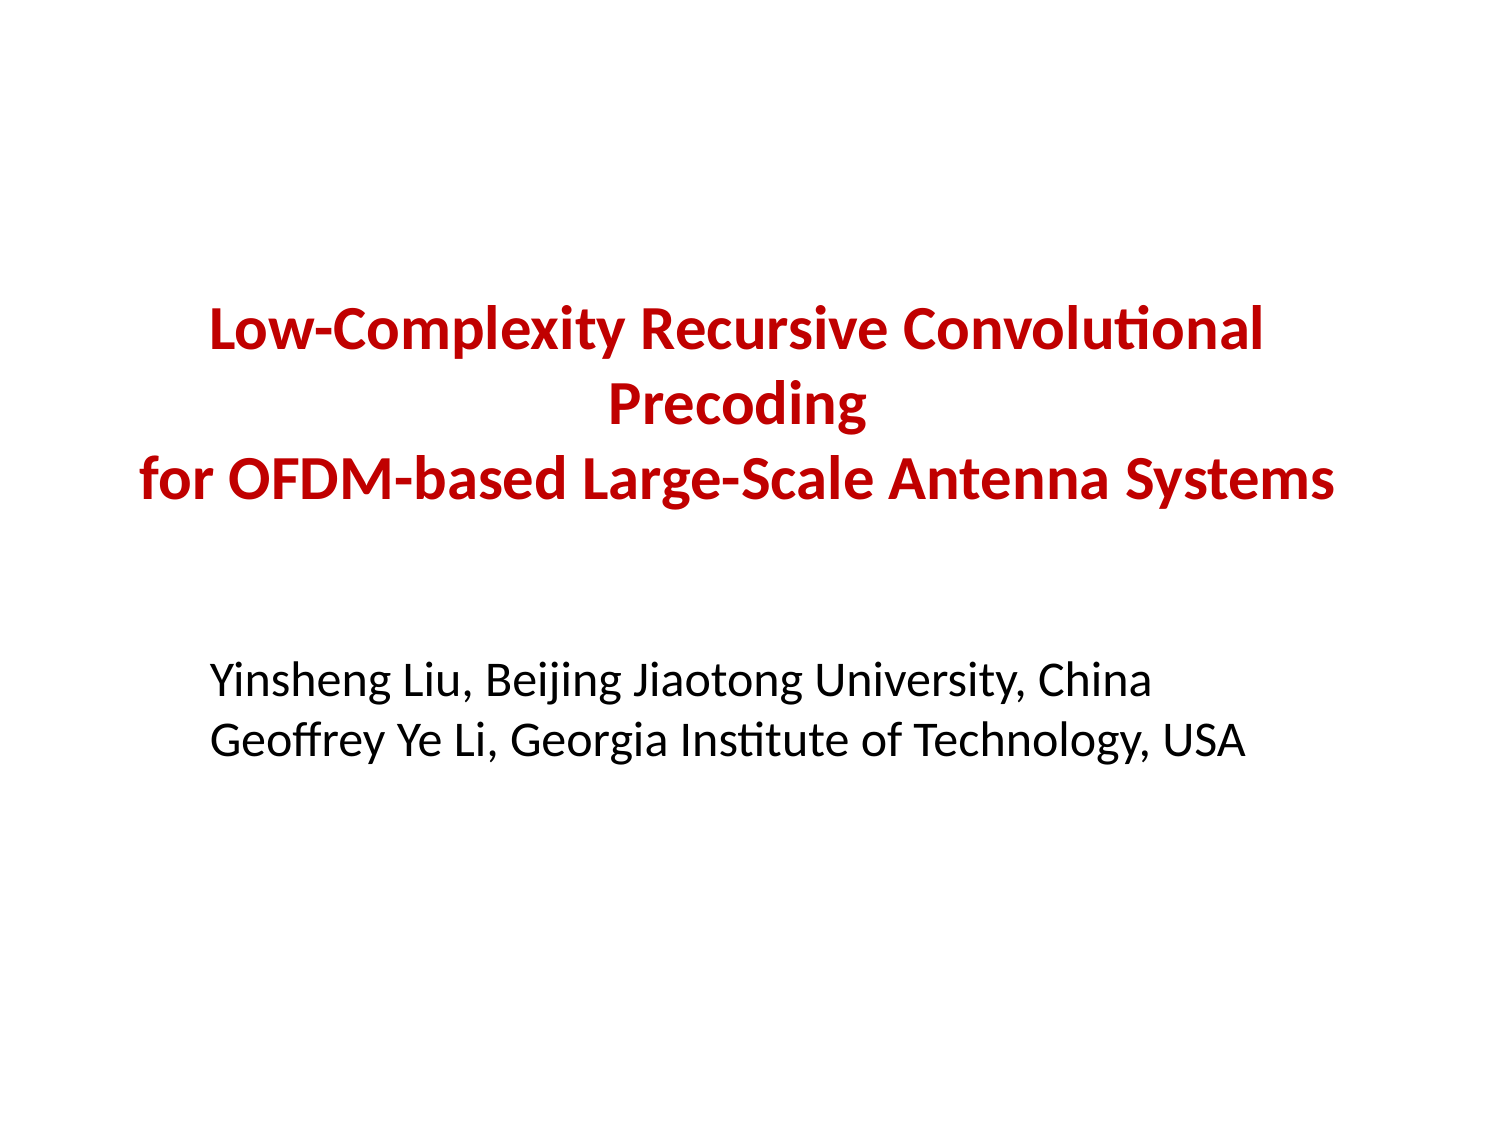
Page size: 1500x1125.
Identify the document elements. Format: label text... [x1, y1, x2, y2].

text_box Yinsheng Liu, Beijing Jiaotong University, China Geoffrey Ye Li, Georgia Institute of Technology, USA [194, 586, 1282, 828]
title Low-Complexity Recursive Convolutional Precoding for OFDM-based Large-Scale Antenna Systems [76, 278, 1400, 521]
